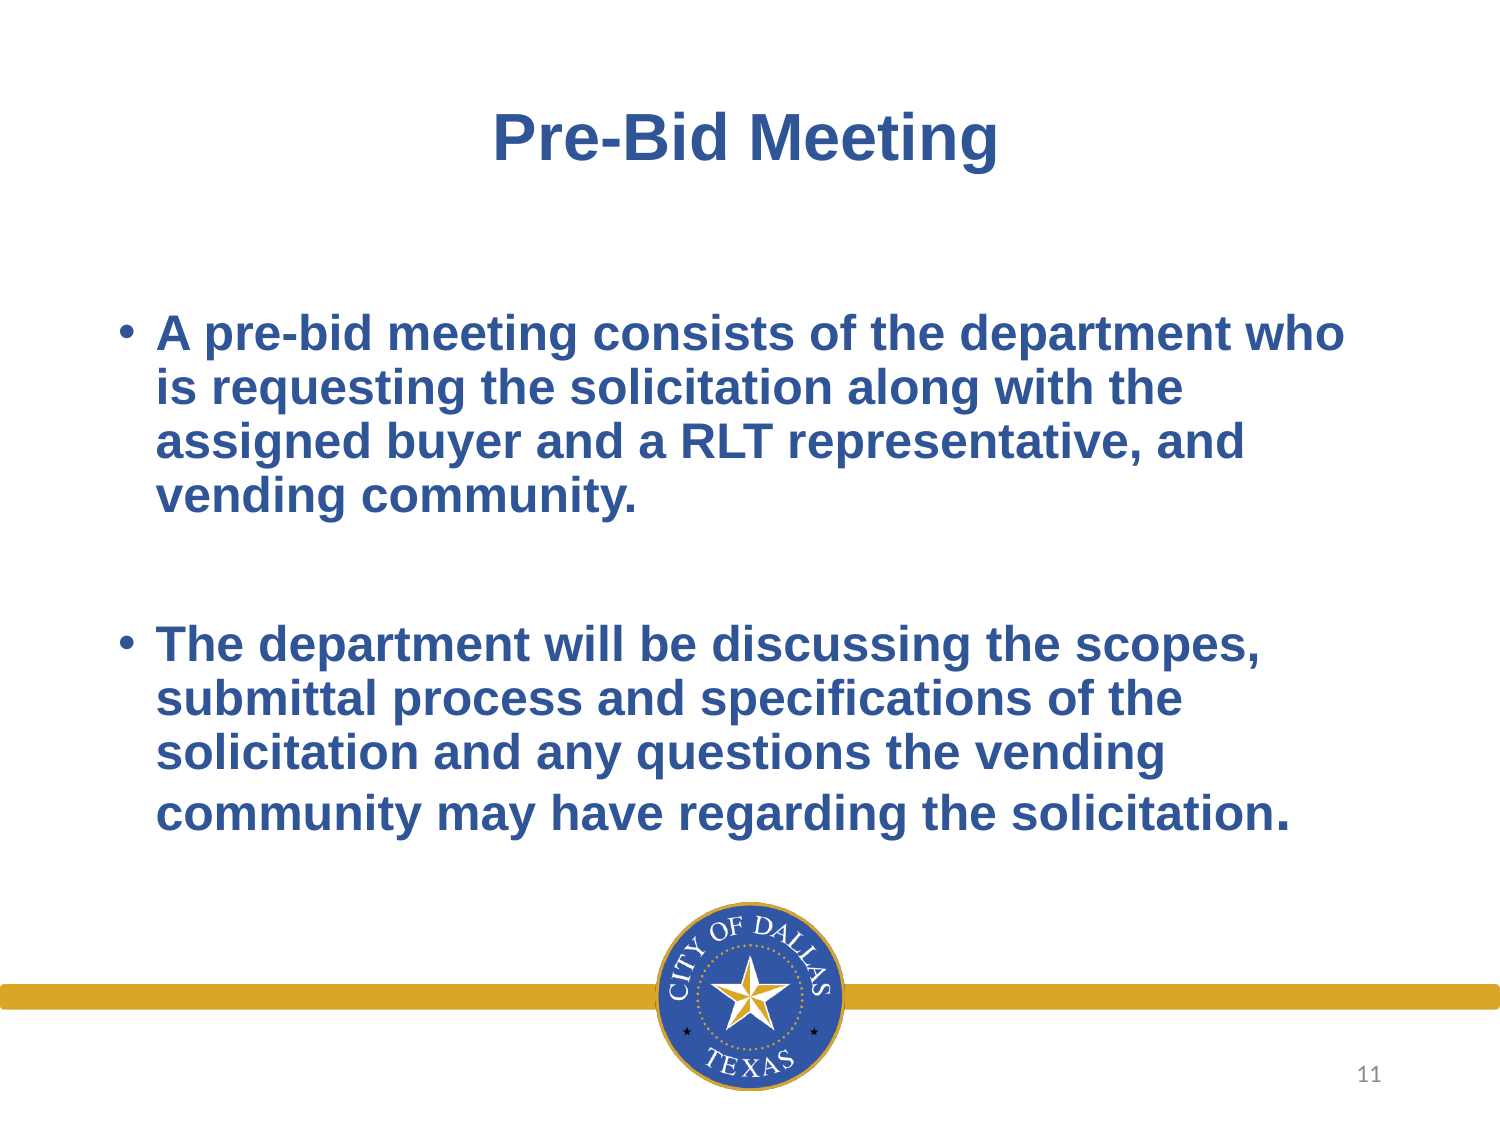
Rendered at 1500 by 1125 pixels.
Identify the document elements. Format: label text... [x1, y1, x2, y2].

text_box [0, 983, 103, 1011]
text_box [1397, 983, 1500, 1011]
picture [655, 902, 845, 1092]
list A pre-bid meeting consists of the department who is requesting the solicitation along with the assigned buyer and a RLT representative, and vending community. The department will be discussing the scopes, submittal process and specifications of the solicitation and any questions the vending community may have regarding the solicitation. [103, 299, 1397, 1014]
text_box Pre-Bid Meeting [163, 86, 1337, 181]
slide_number 11 [1059, 1042, 1397, 1103]
